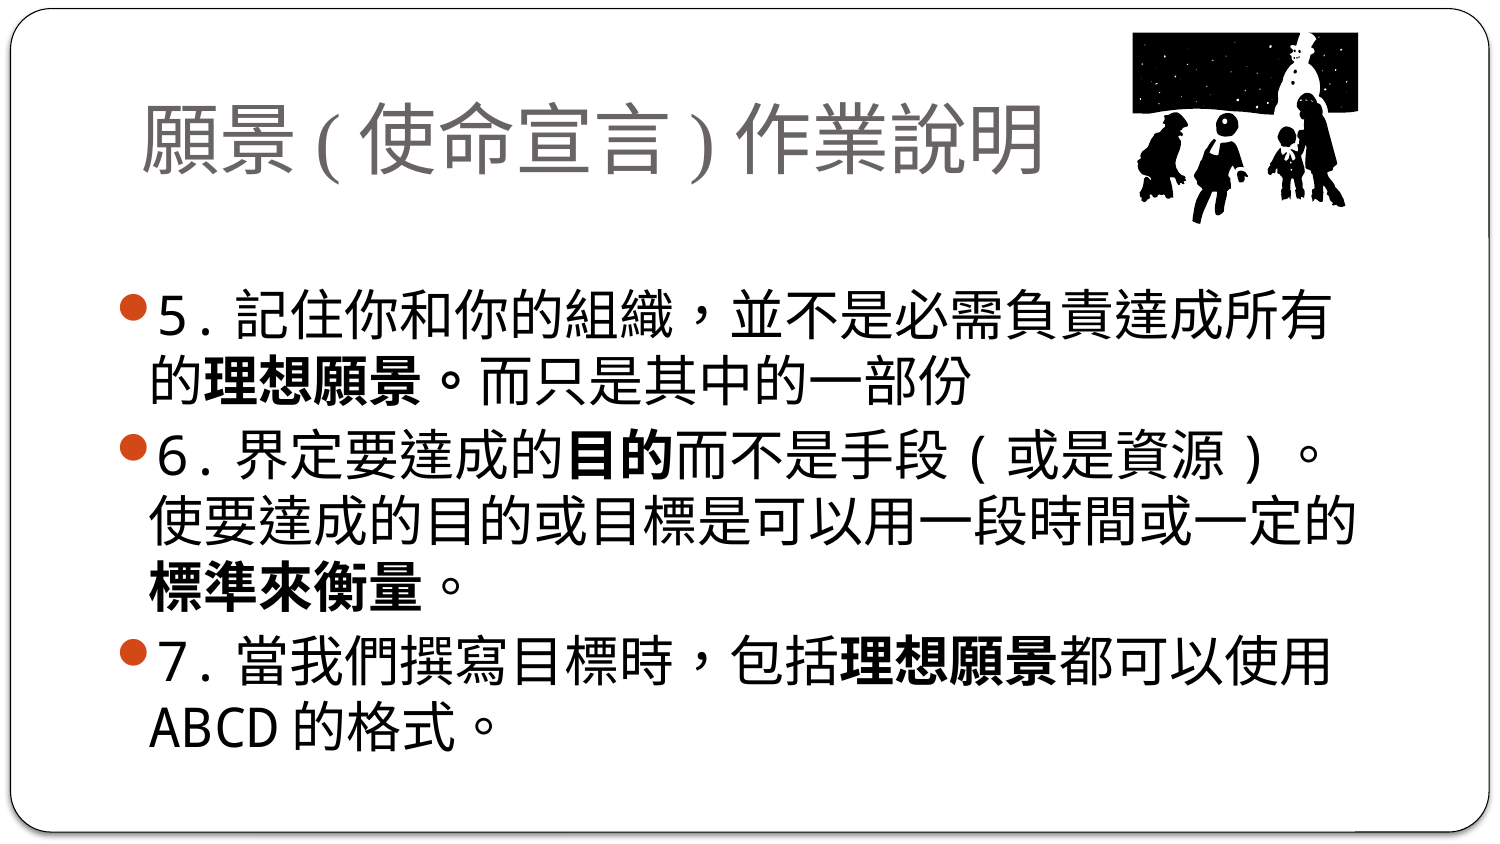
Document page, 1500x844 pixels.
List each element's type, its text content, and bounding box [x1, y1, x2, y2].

title 願景(使命宣言)作業說明 [126, 58, 1083, 200]
picture [1132, 31, 1359, 227]
list 5.記住你和你的組織，並不是必需負責達成所有的理想願景。而只是其中的一部份 6.界定要達成的目的而不是手段(或是資源)。使要達成的目的或目標是可以用一段時間或一定的標準來衡量。 7.當我們撰寫目標時，包括理想願景都可以使用ABCD的格式。 [101, 219, 1399, 771]
